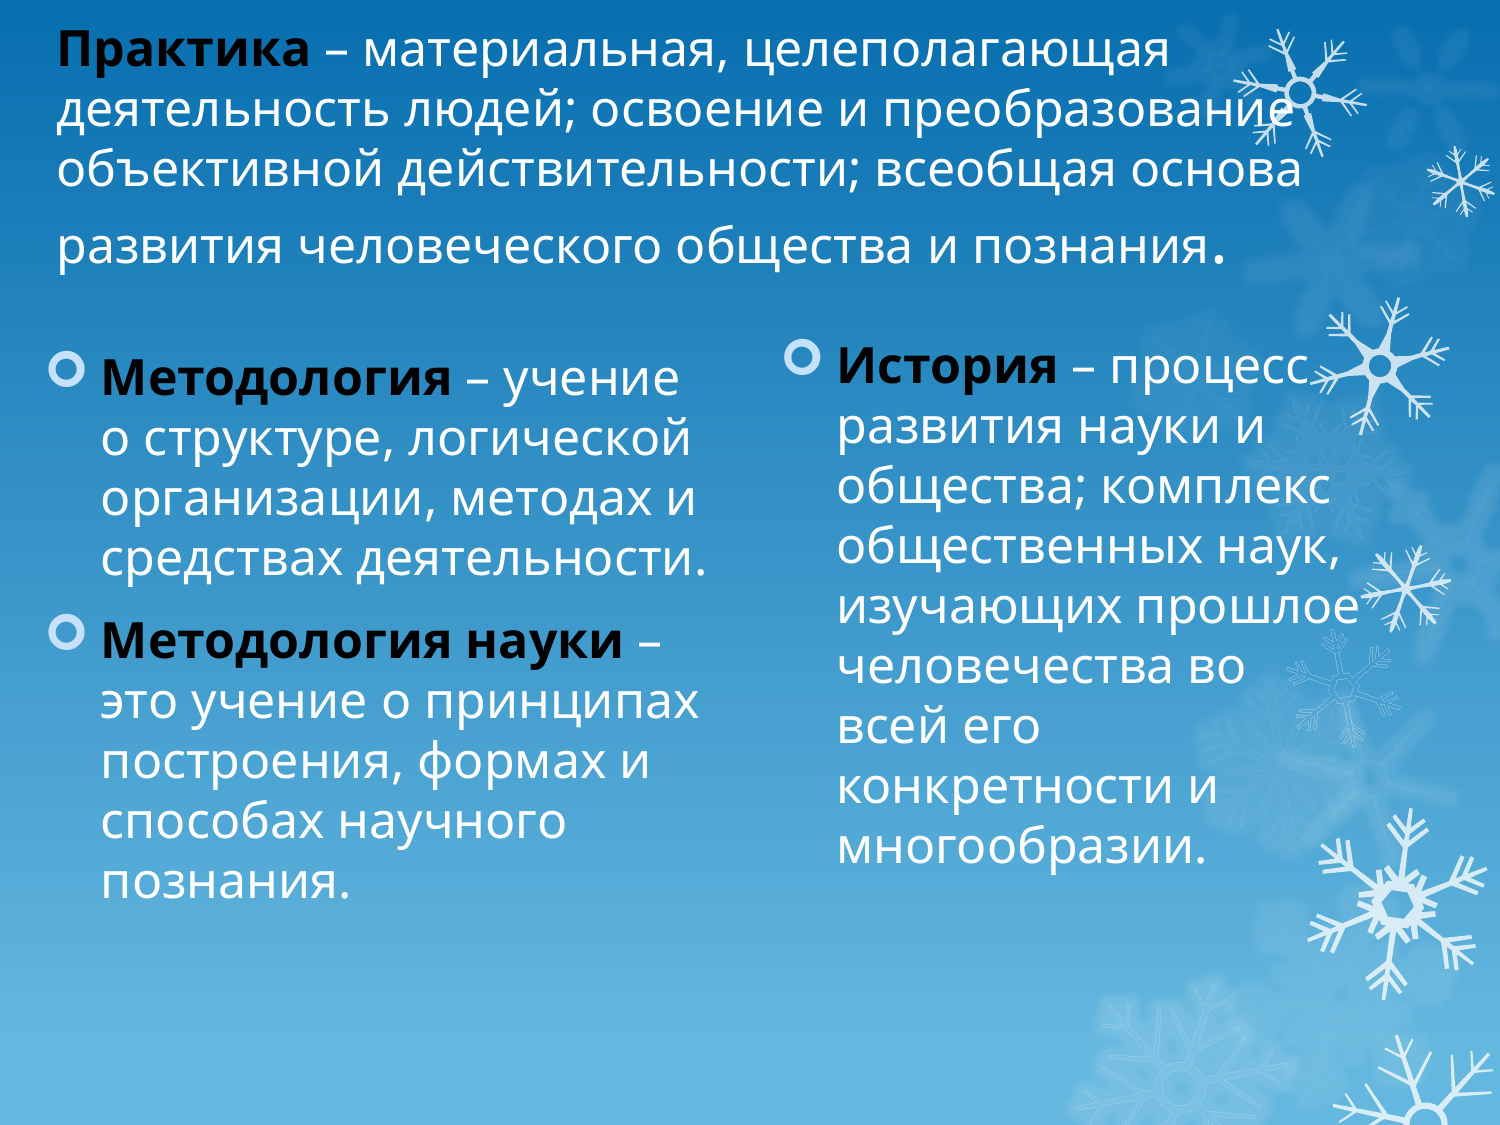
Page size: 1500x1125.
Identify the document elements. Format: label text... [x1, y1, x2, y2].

title Практика – материальная, целеполагающая деятельность людей; освоение и преобразование объективной действительности; всеобщая основа развития человеческого общества и познания. [41, 30, 1436, 263]
list Методология – учение о структуре, логической организации, методах и средствах деятельности. Методология науки – это учение о принципах построения, формах и способах научного познания. [29, 338, 736, 1083]
list История – процесс развития науки и общества; комплекс общественных наук, изучающих прошлое человечества во всей его конкретности и многообразии. [765, 326, 1377, 1094]
